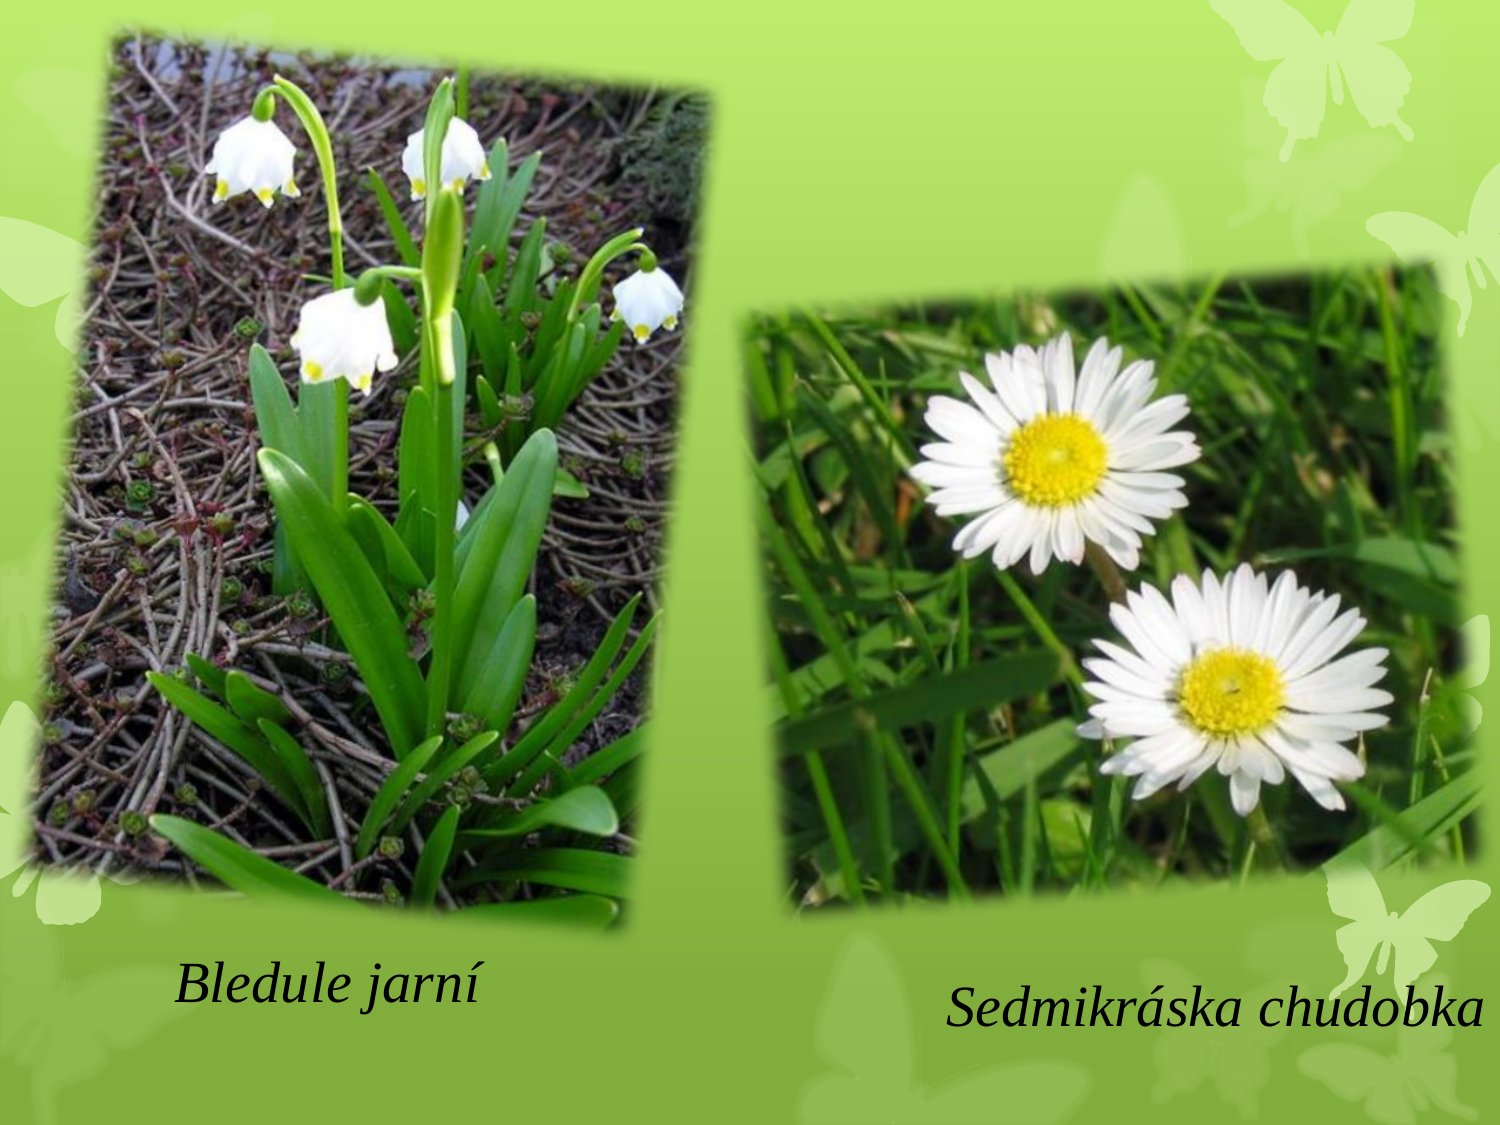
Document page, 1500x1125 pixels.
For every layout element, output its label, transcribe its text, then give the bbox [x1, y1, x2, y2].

text_box Sedmikráska chudobka [931, 960, 1500, 1046]
text_box Bledule jarní [159, 936, 510, 1022]
picture [37, 42, 701, 922]
picture [745, 270, 1478, 906]
